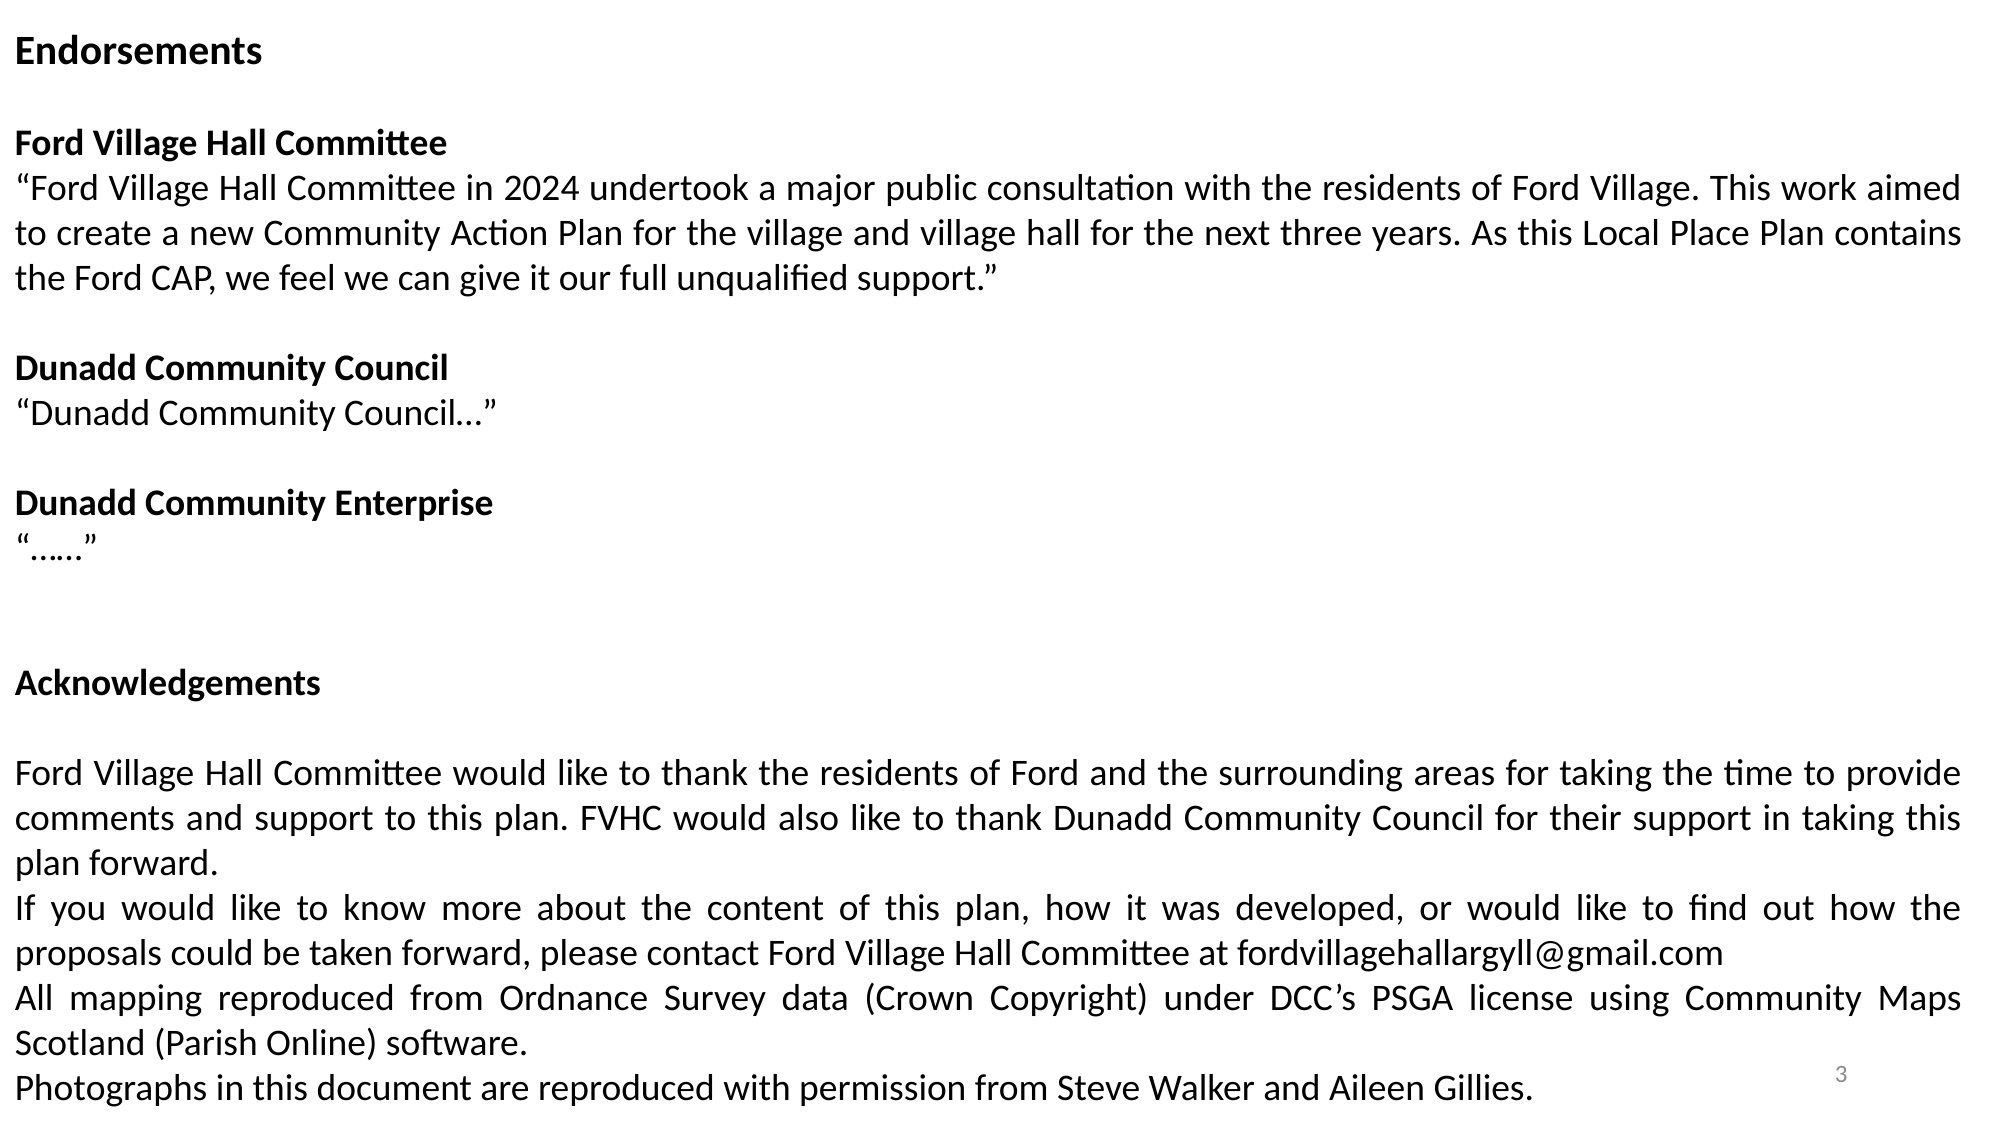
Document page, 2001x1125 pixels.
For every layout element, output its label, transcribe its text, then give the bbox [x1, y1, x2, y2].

slide_number 3 [1412, 1042, 1863, 1103]
text_box Endorsements Ford Village Hall Committee “Ford Village Hall Committee in 2024 undertook a major public consultation with the residents of Ford Village. This work aimed to create a new Community Action Plan for the village and village hall for the next three years. As this Local Place Plan contains the Ford CAP, we feel we can give it our full unqualified support.” Dunadd Community Council “Dunadd Community Council…” Dunadd Community Enterprise “……” Acknowledgements Ford Village Hall Committee would like to thank the residents of Ford and the surrounding areas for taking the time to provide comments and support to this plan. FVHC would also like to thank Dunadd Community Council for their support in taking this plan forward. If you would like to know more about the content of this plan, how it was developed, or would like to find out how the proposals could be taken forward, please contact Ford Village Hall Committee at fordvillagehallargyll@gmail.com All mapping reproduced from Ordnance Survey data (Crown Copyright) under DCC’s PSGA license using Community Maps Scotland (Parish Online) software. Photographs in this document are reproduced with permission from Steve Walker and Aileen Gillies. [0, 15, 1979, 1115]
